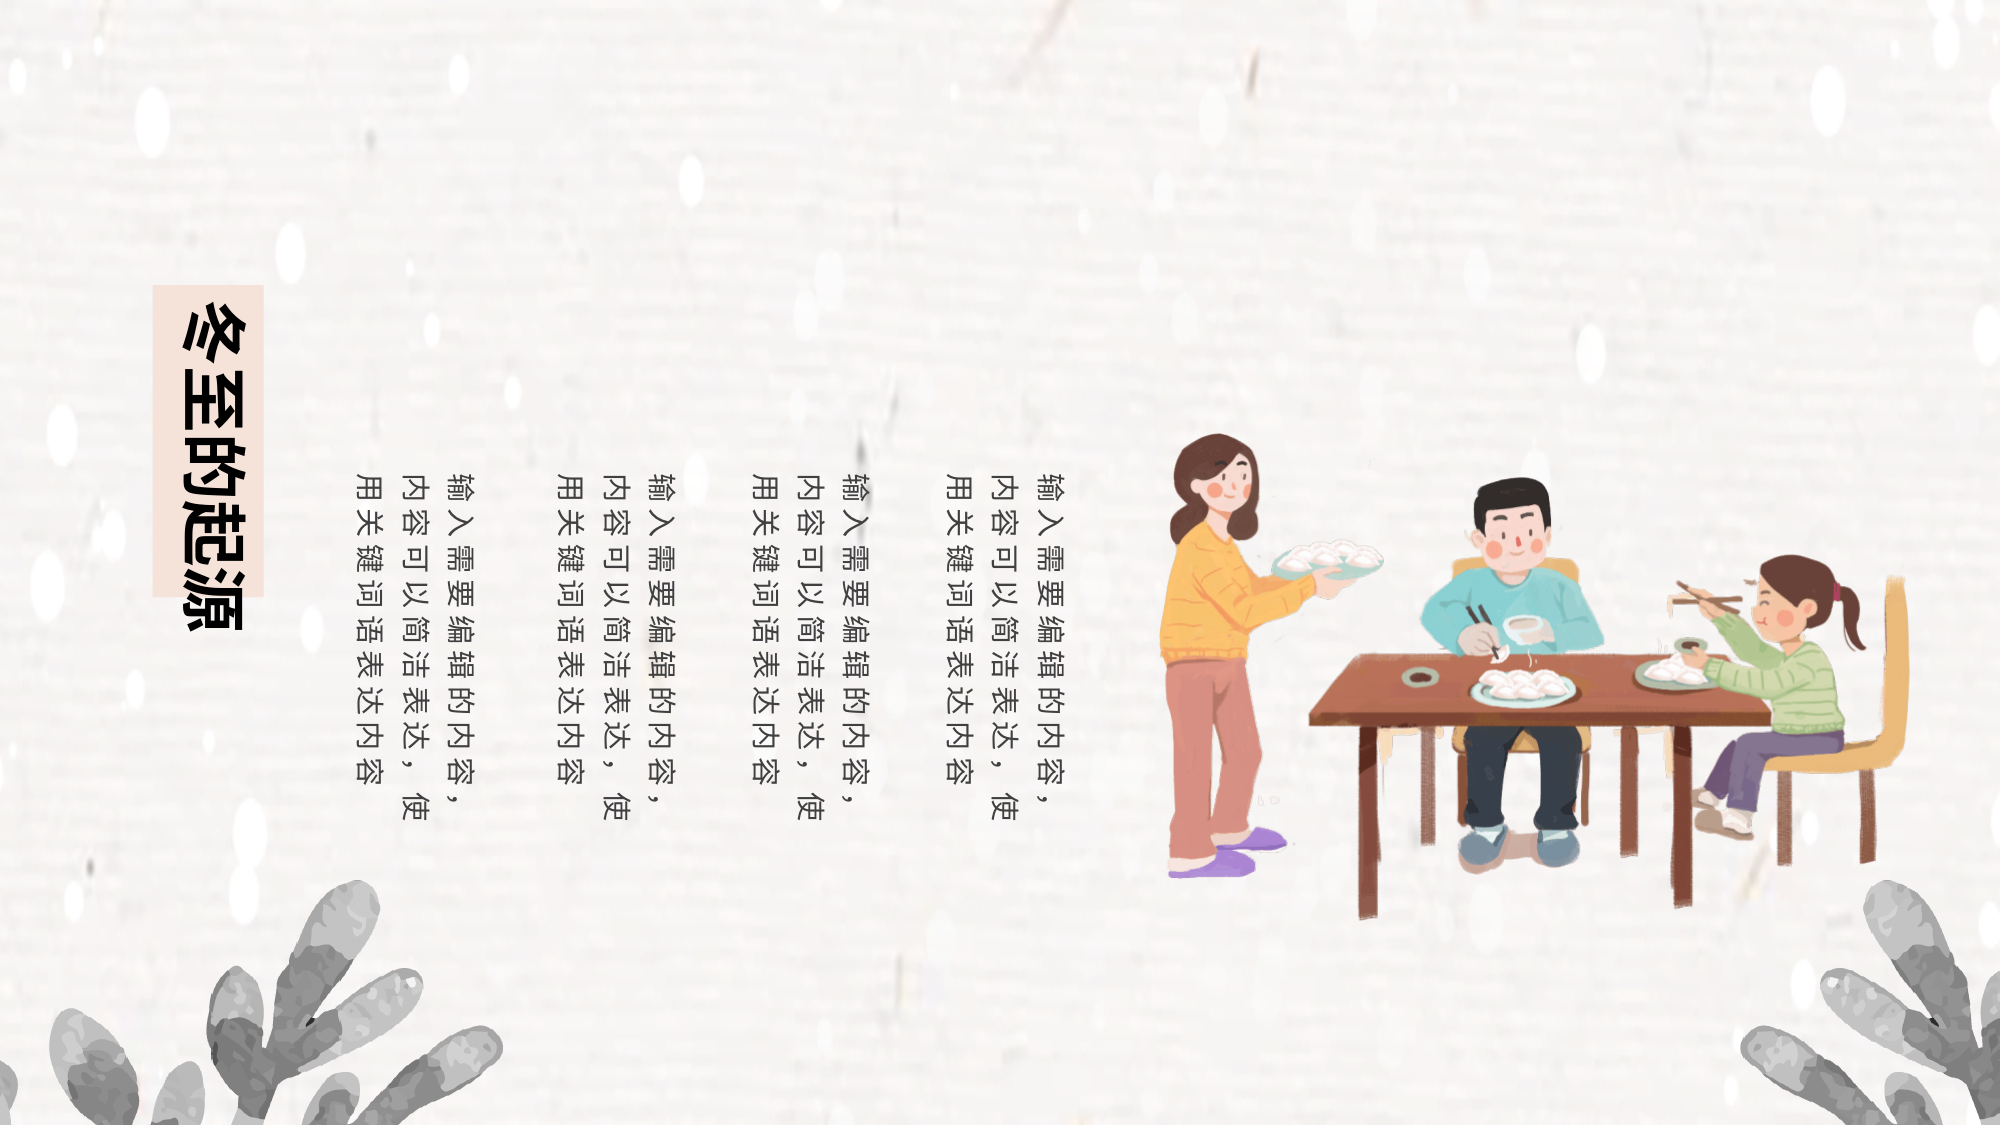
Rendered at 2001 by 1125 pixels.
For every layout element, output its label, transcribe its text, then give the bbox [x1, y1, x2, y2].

text_box 输入需要编辑的内容，内容可以简洁表达，使用关键词语表达内容 [724, 458, 893, 872]
text_box 输入需要编辑的内容，内容可以简洁表达，使用关键词语表达内容 [329, 458, 498, 872]
text_box 冬至的起源 [152, 285, 264, 598]
text_box 输入需要编辑的内容，内容可以简洁表达，使用关键词语表达内容 [919, 458, 1088, 872]
text_box 输入需要编辑的内容，内容可以简洁表达，使用关键词语表达内容 [530, 458, 699, 872]
picture [0, 0, 2000, 925]
